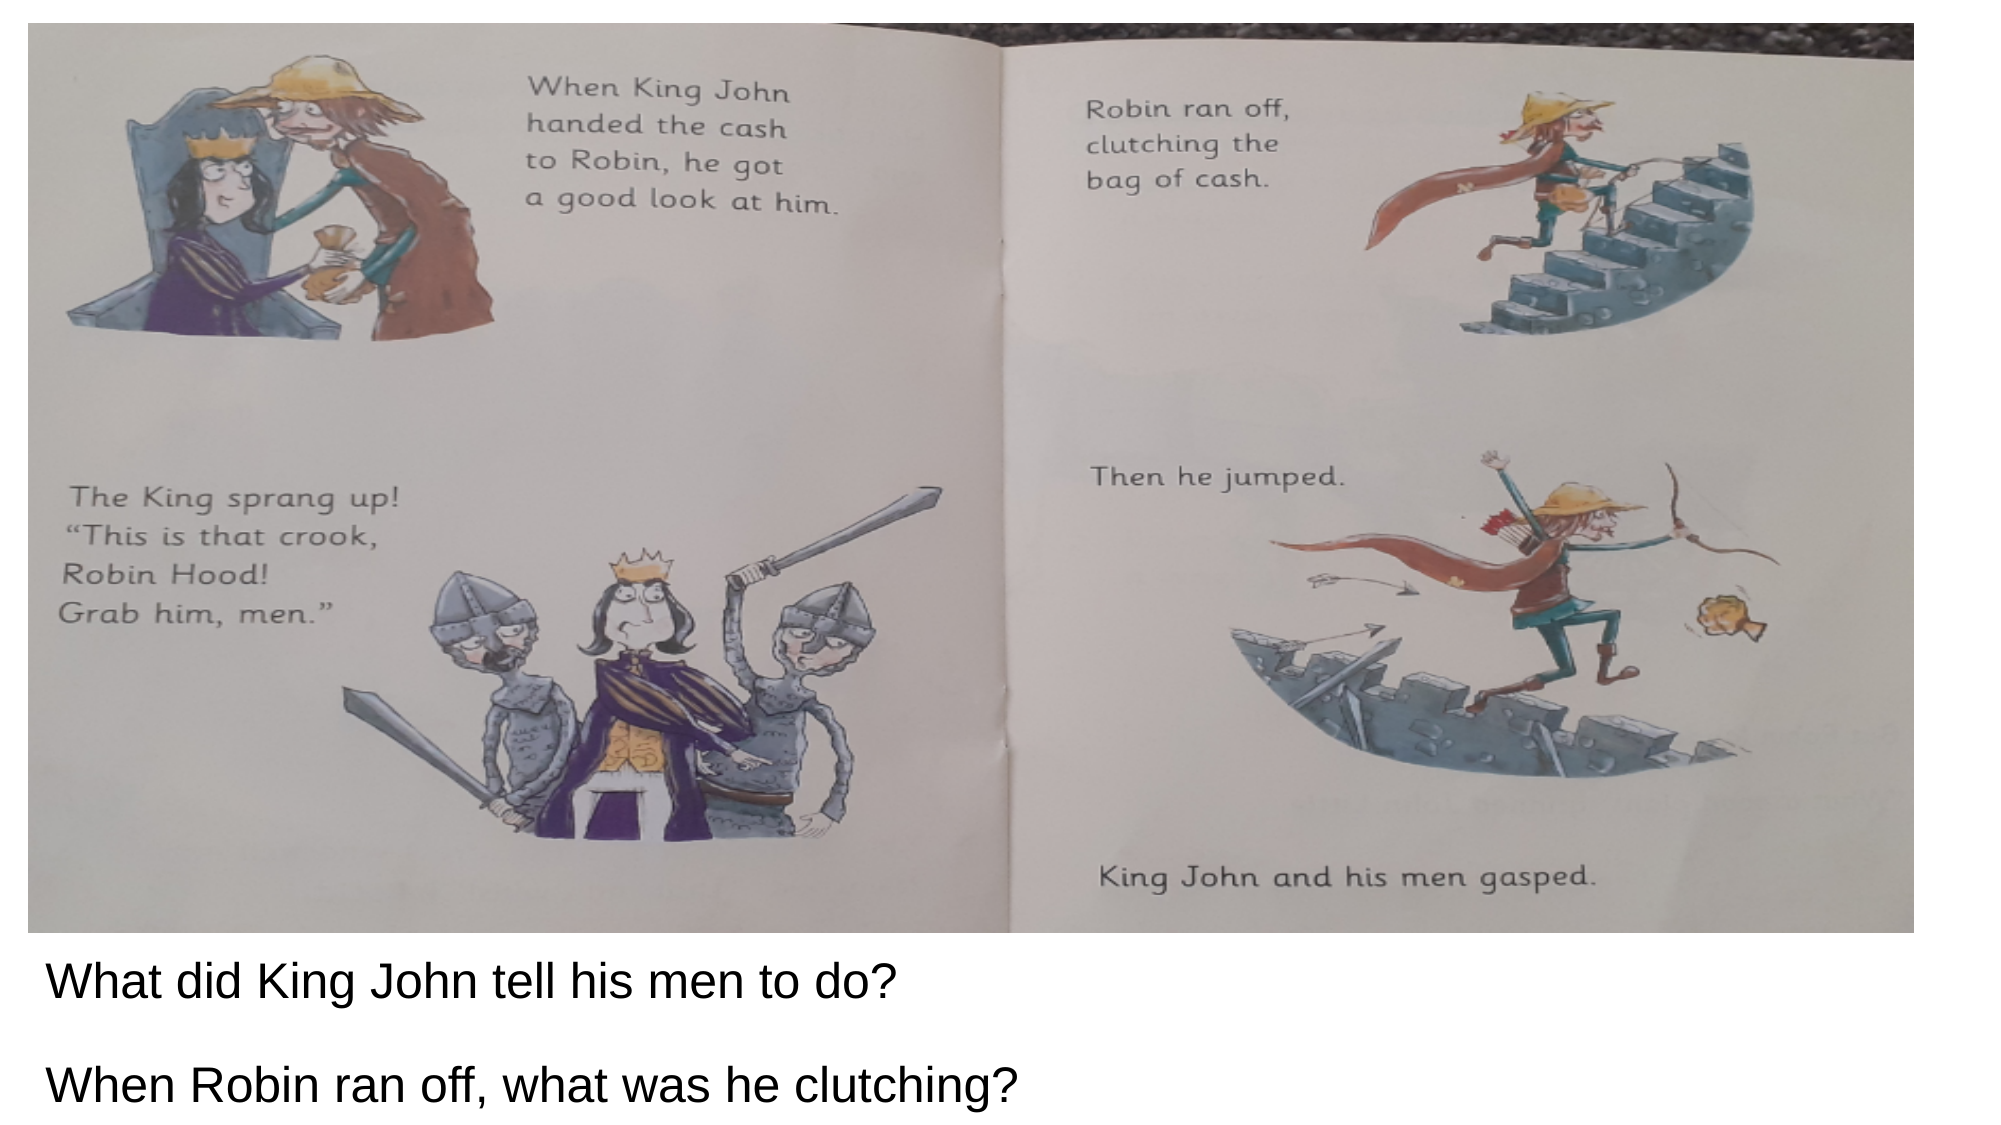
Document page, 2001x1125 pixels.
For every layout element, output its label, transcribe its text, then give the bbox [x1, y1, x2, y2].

picture [28, 23, 1914, 934]
list What did King John tell his men to do? When Robin ran off, what was he clutching? [45, 955, 1796, 1125]
